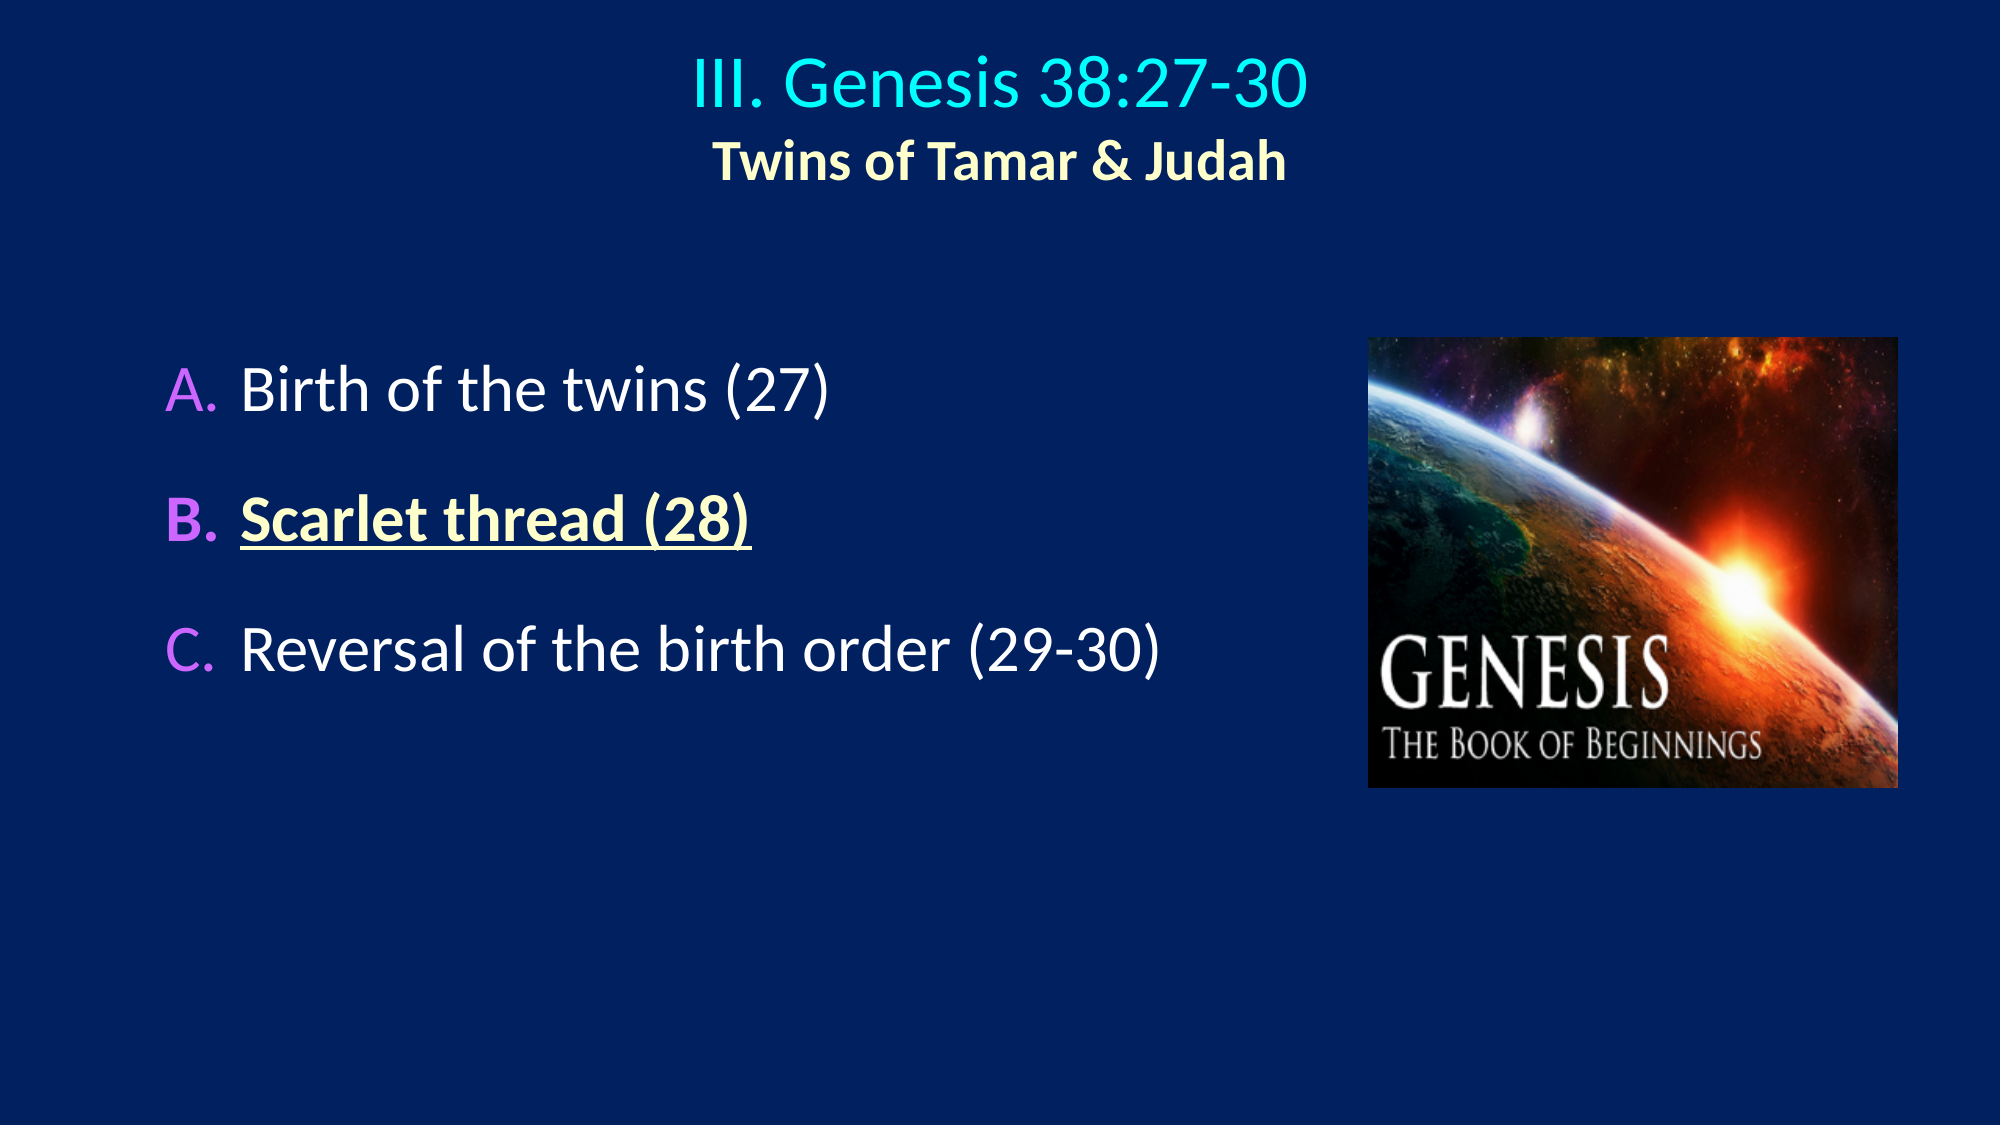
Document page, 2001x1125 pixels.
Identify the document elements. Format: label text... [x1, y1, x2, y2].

title III. Genesis 38:27-30 Twins of Tamar & Judah [535, 37, 1464, 188]
picture [1367, 337, 1898, 788]
list Birth of the twins (27) Scarlet thread (28) Reversal of the birth order (29-30) [149, 337, 1365, 701]
